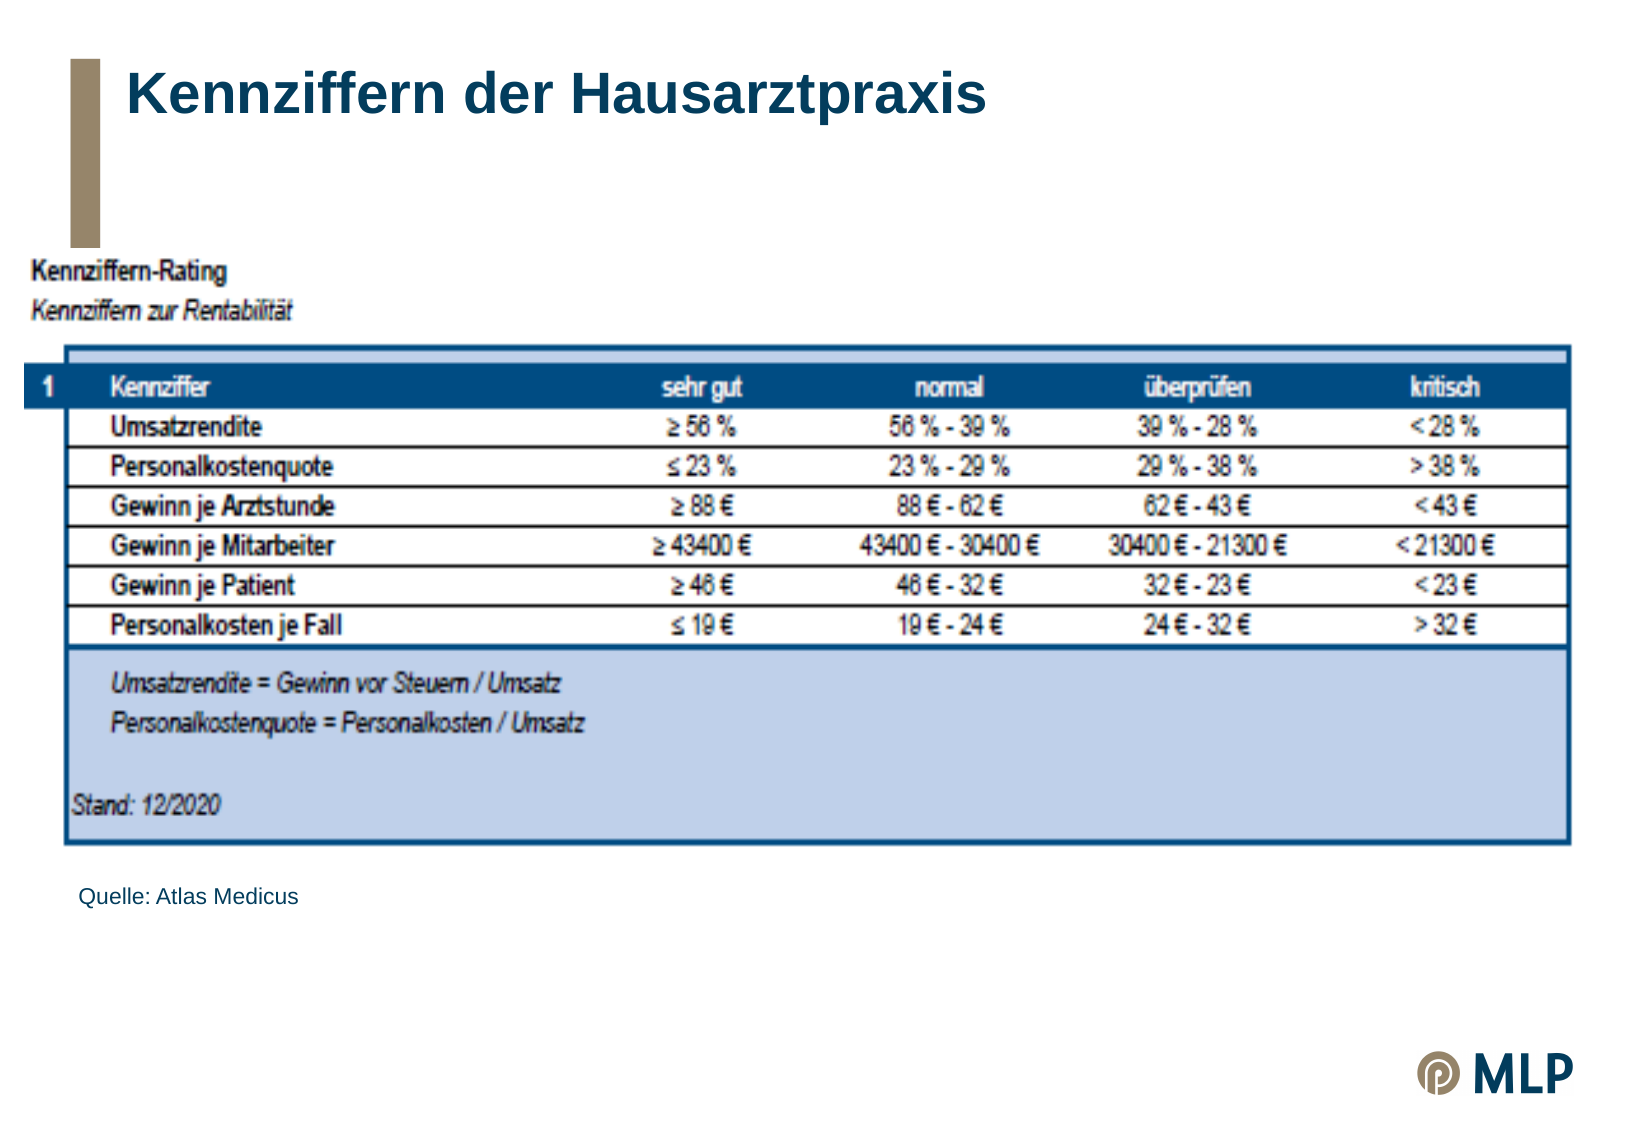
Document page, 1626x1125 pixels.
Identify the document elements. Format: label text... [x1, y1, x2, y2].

text_box Quelle: Atlas Medicus [63, 875, 782, 917]
picture [1416, 1050, 1574, 1096]
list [24, 248, 1590, 875]
title Kennziffern der Hausarztpraxis [111, 53, 1452, 195]
